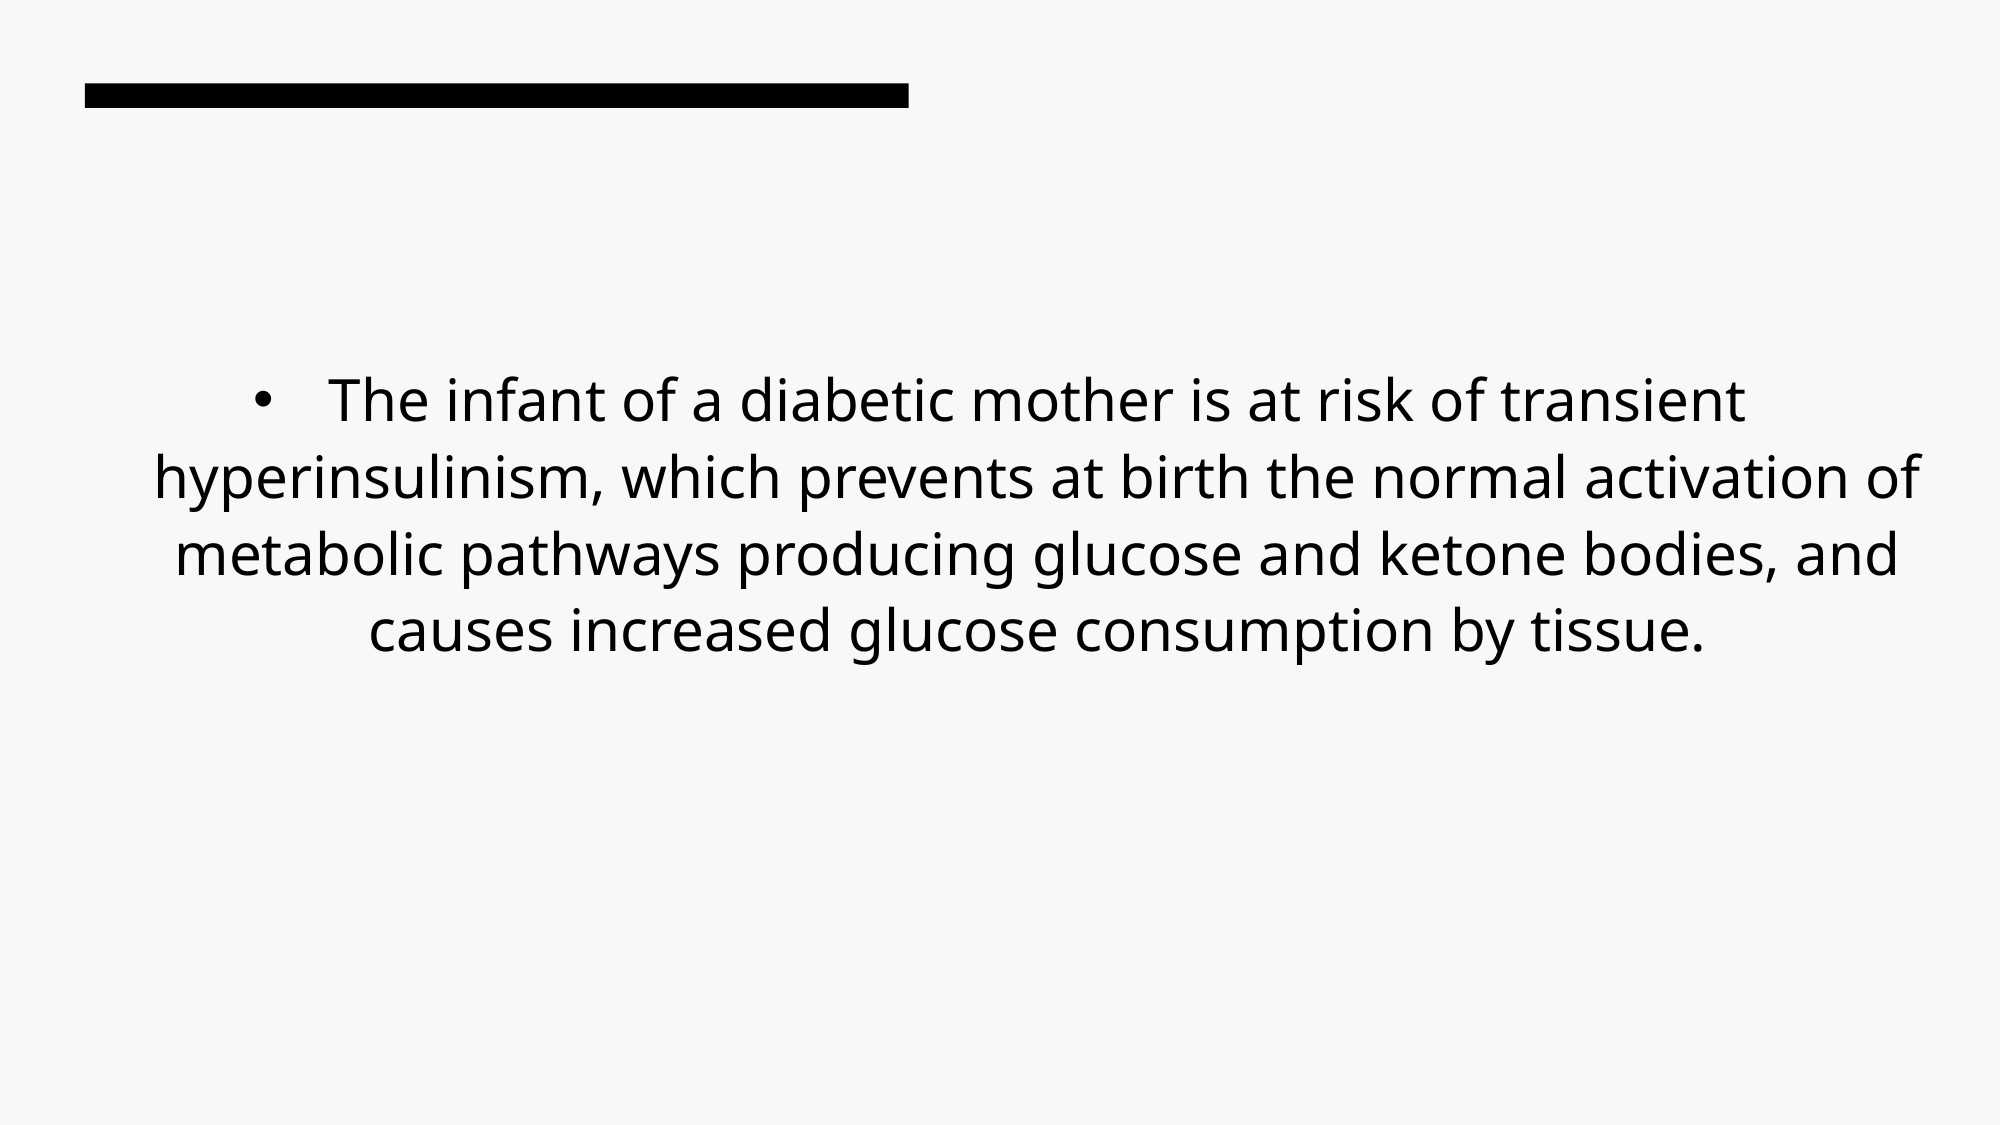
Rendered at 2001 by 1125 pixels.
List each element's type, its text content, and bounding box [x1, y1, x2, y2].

text_box The infant of a diabetic mother is at risk of transient hyperinsulinism, which prevents at birth the normal activation of metabolic pathways producing glucose and ketone bodies, and causes increased glucose consumption by tissue. [58, 348, 1942, 724]
